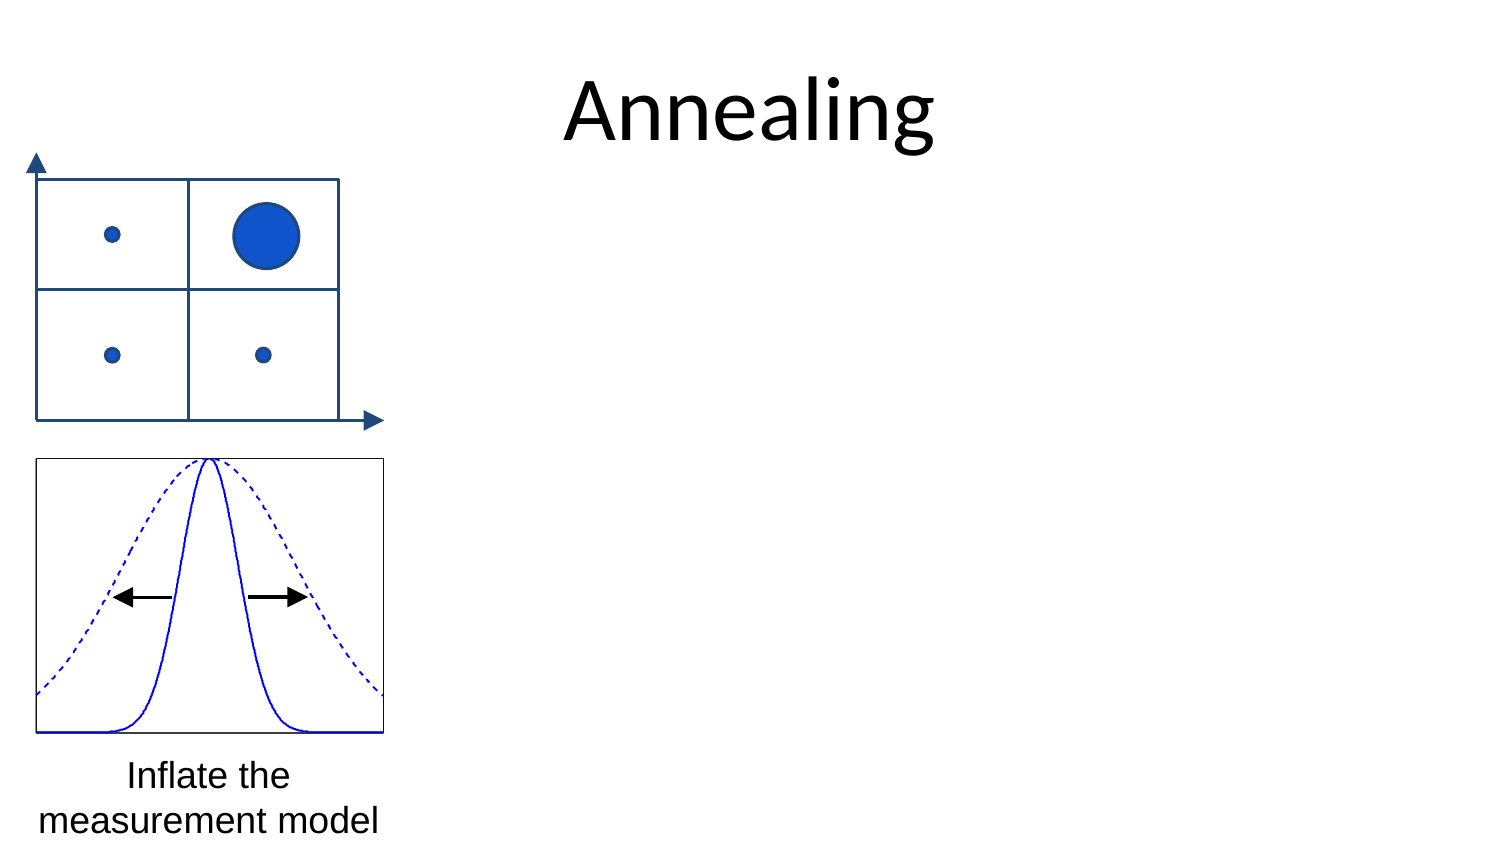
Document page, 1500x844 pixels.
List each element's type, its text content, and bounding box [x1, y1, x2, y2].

text_box [256, 348, 271, 362]
text_box [105, 227, 120, 242]
picture [29, 451, 391, 740]
text_box [233, 203, 299, 269]
text_box Inflate the measurement model [8, 736, 409, 796]
text_box [105, 348, 120, 363]
title Annealing [75, 33, 1425, 175]
